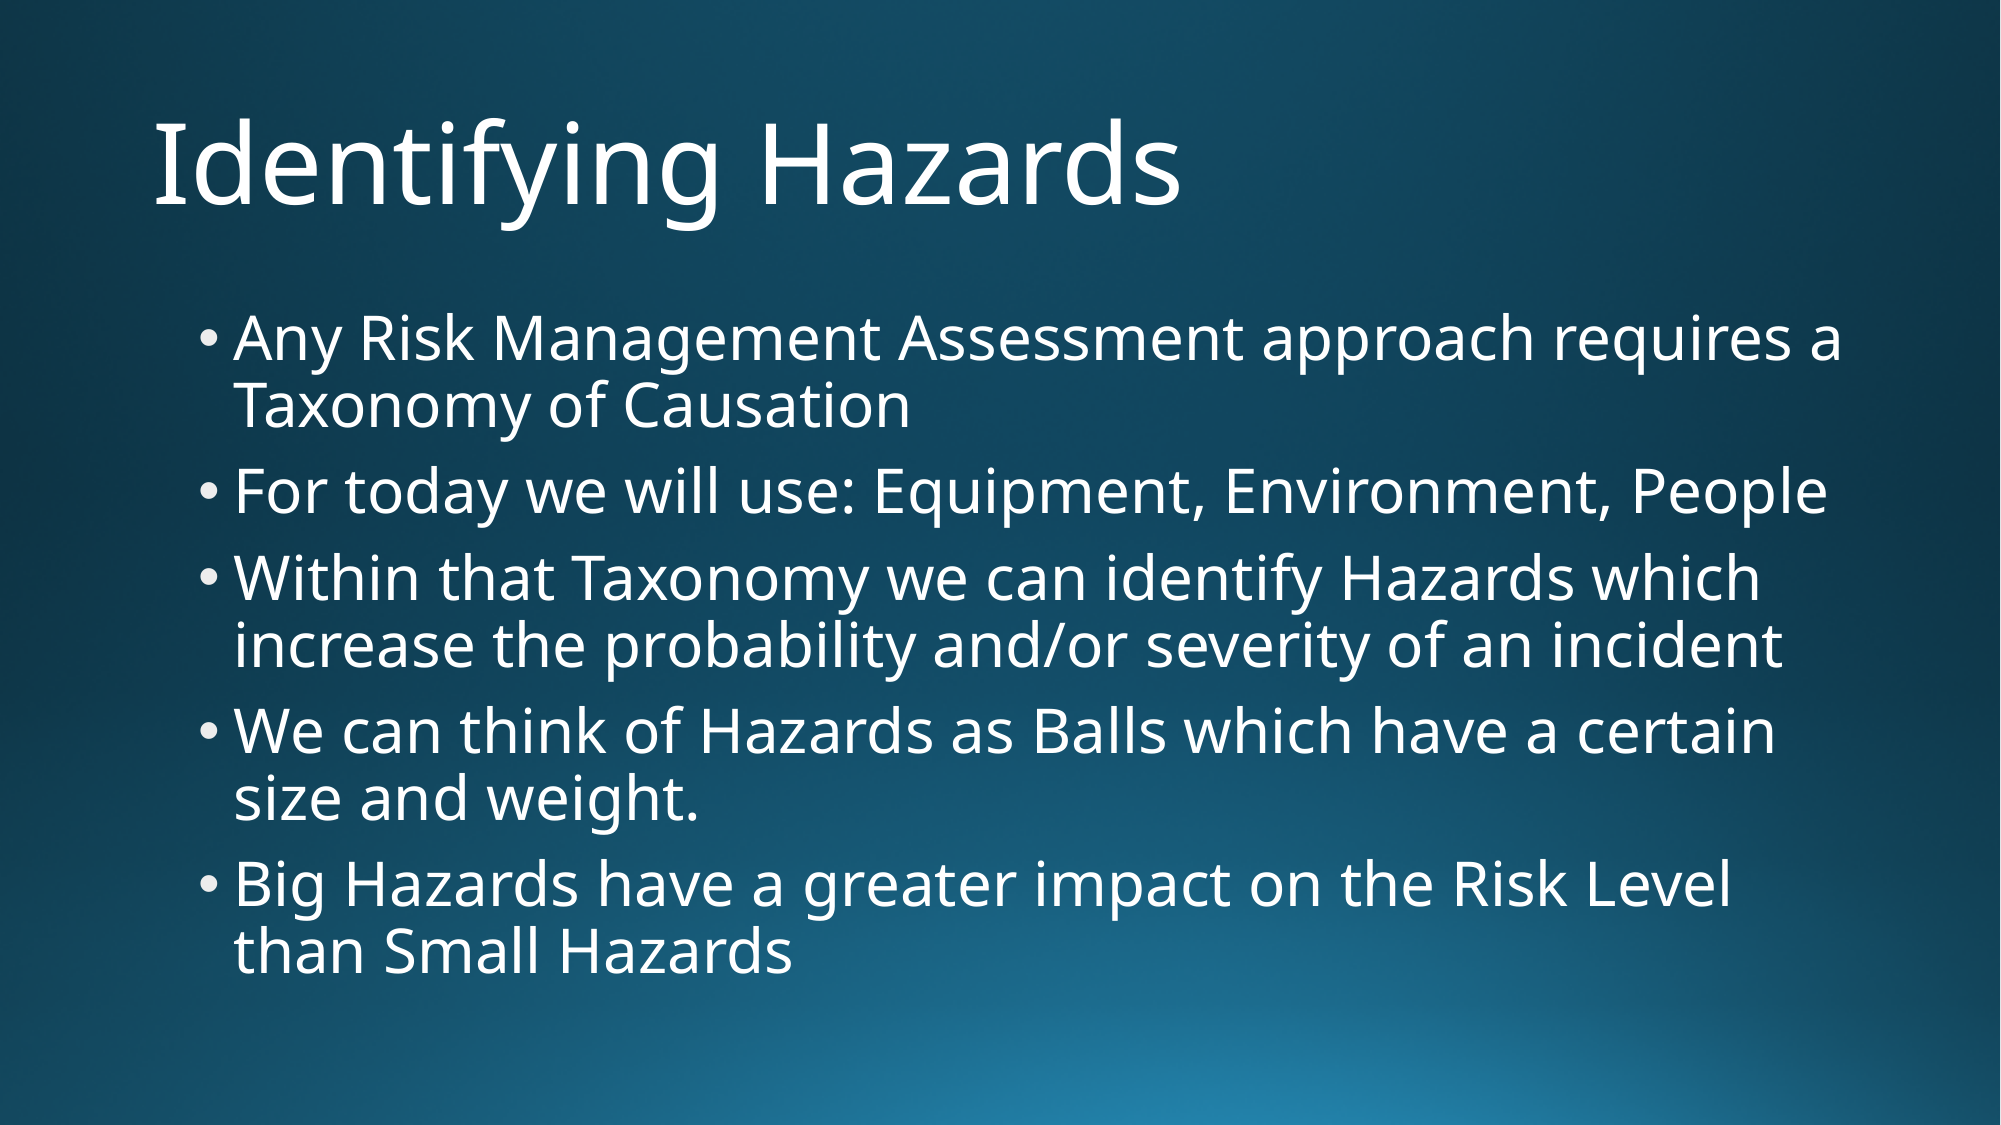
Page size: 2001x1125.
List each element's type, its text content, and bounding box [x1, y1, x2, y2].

list Any Risk Management Assessment approach requires a Taxonomy of Causation For today we will use: Equipment, Environment, People Within that Taxonomy we can identify Hazards which increase the probability and/or severity of an incident We can think of Hazards as Balls which have a certain size and weight. Big Hazards have a greater impact on the Risk Level than Small Hazards [183, 299, 1863, 1014]
title Identifying Hazards [137, 59, 1863, 278]
picture [0, 0, 2001, 1125]
